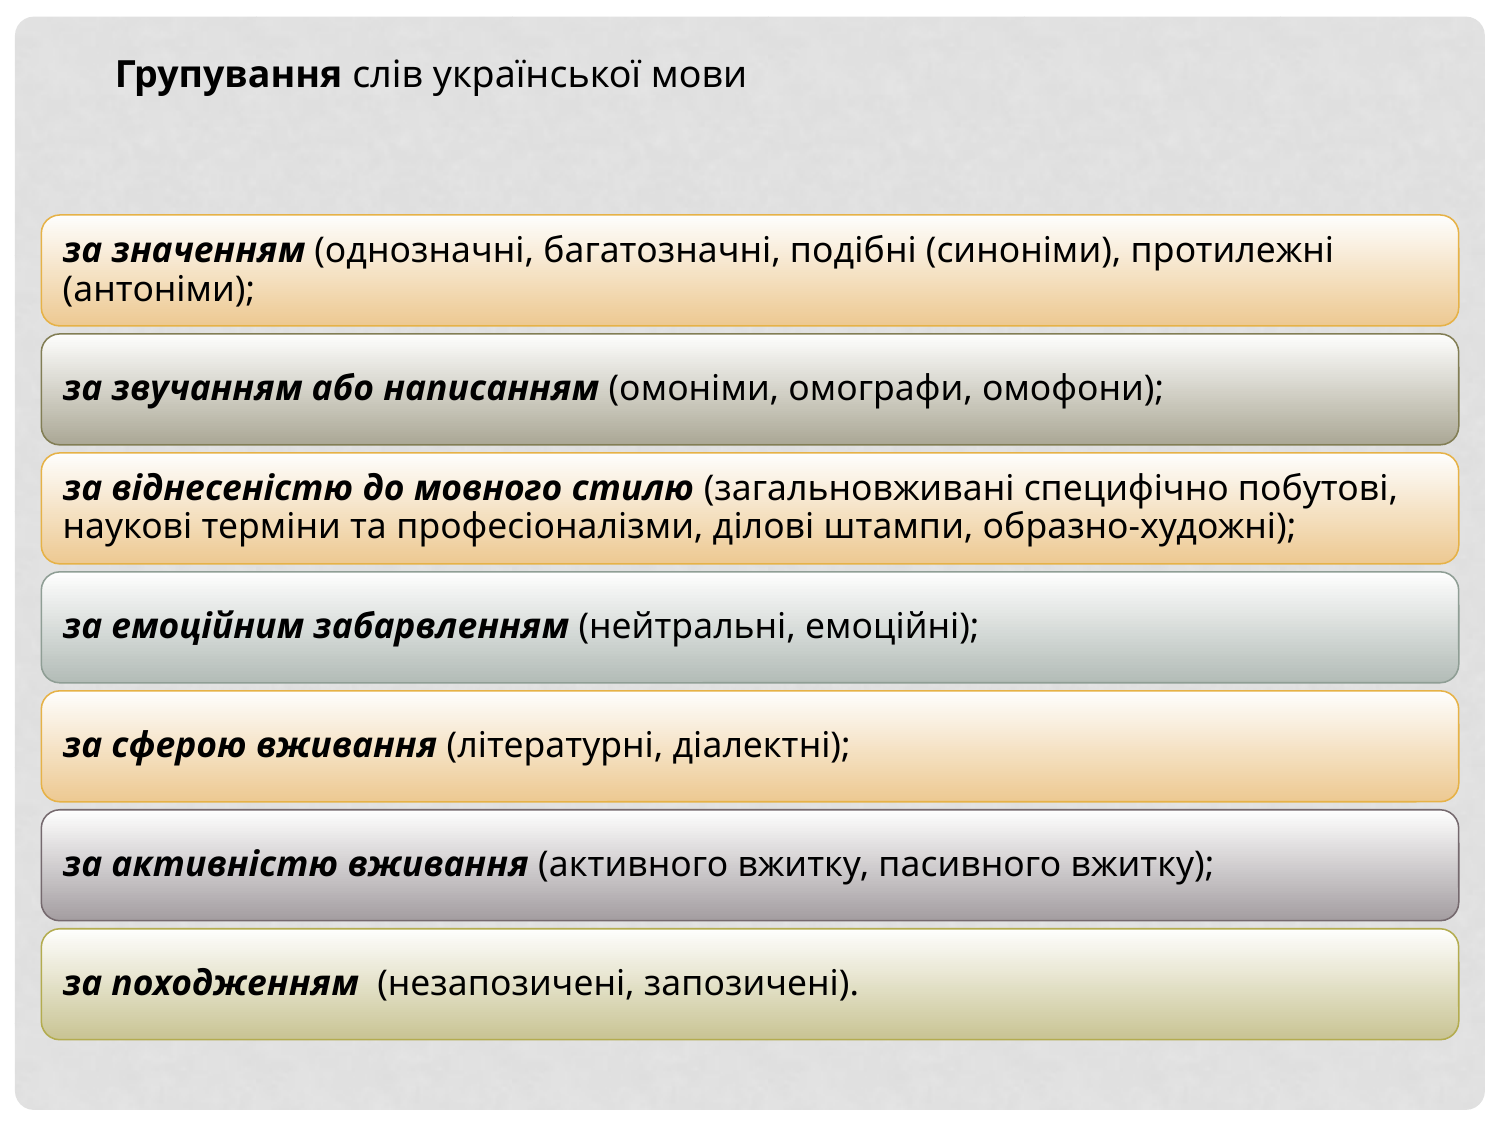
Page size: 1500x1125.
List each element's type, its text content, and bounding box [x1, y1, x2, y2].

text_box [41, 148, 1459, 1107]
text_box Групування слів української мови [100, 42, 1400, 148]
